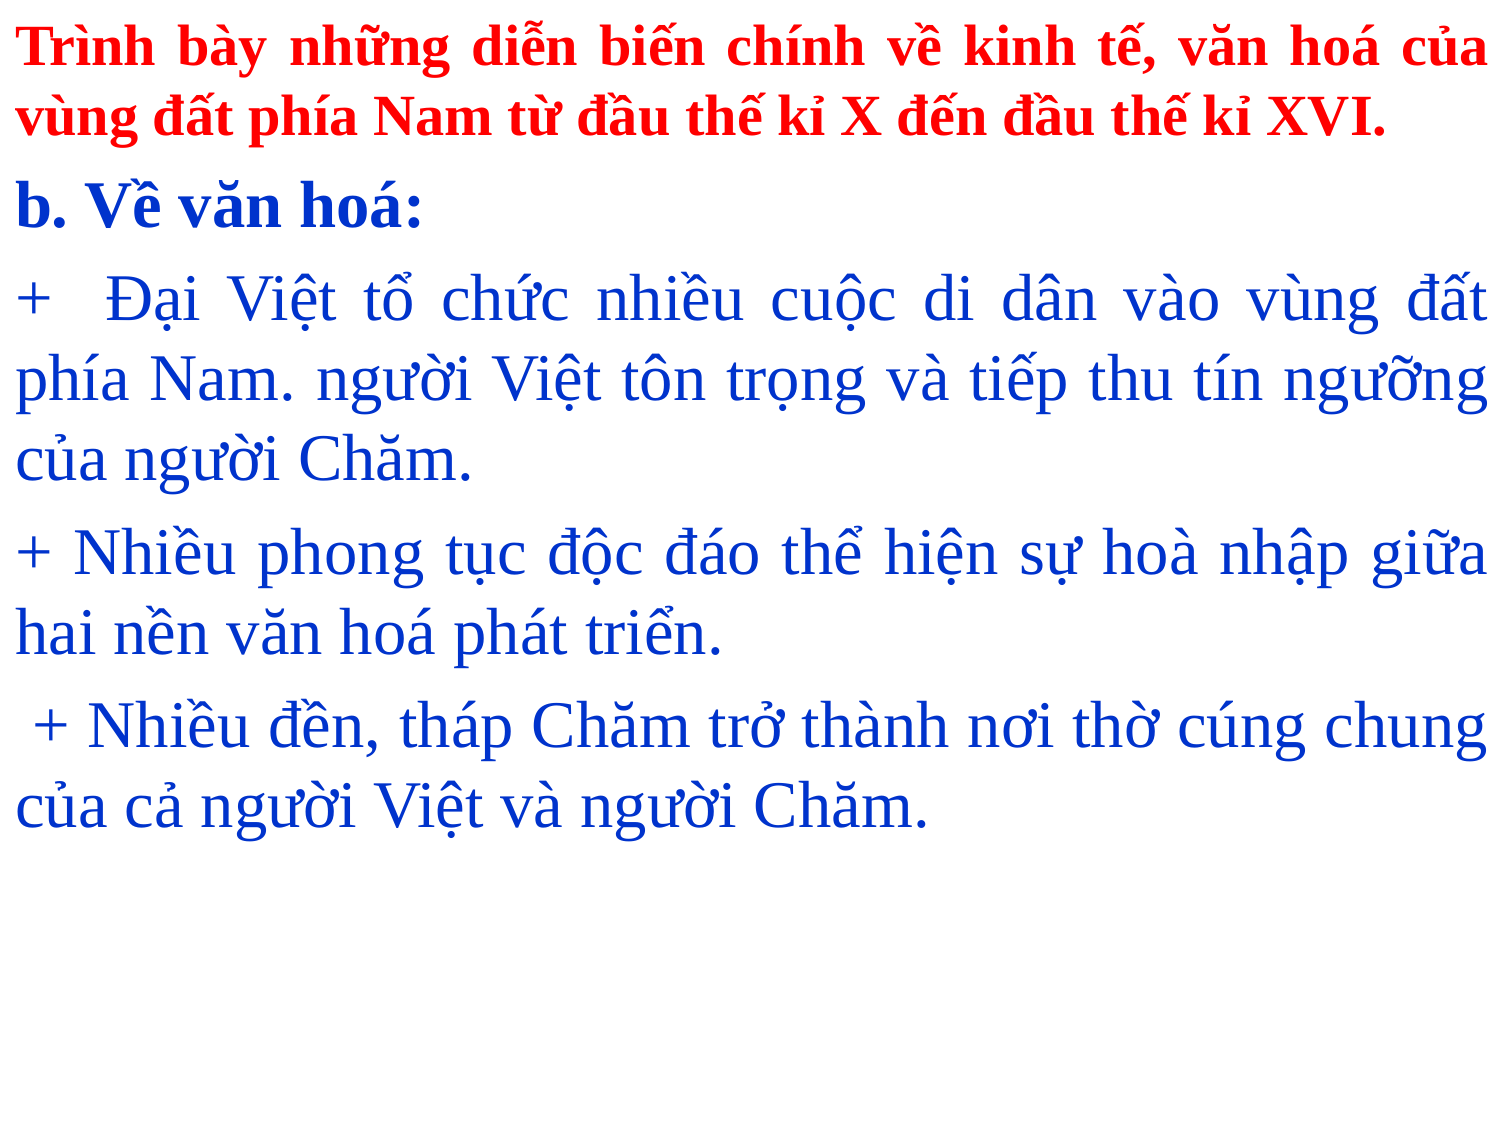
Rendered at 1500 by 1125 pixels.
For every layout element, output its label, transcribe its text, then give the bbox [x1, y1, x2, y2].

list Trình bày những diễn biến chính về kinh tế, văn hoá của vùng đất phía Nam từ đầu thế kỉ X đến đầu thế kỉ XVI. b. Về văn hoá: + Đại Việt tổ chức nhiều cuộc di dân vào vùng đất phía Nam. người Việt tôn trọng và tiếp thu tín ngưỡng của người Chăm. + Nhiều phong tục độc đáo thể hiện sự hoà nhập giữa hai nền văn hoá phát triển. + Nhiều đền, tháp Chăm trở thành nơi thờ cúng chung của cả người Việt và người Chăm. [0, 0, 1500, 1125]
